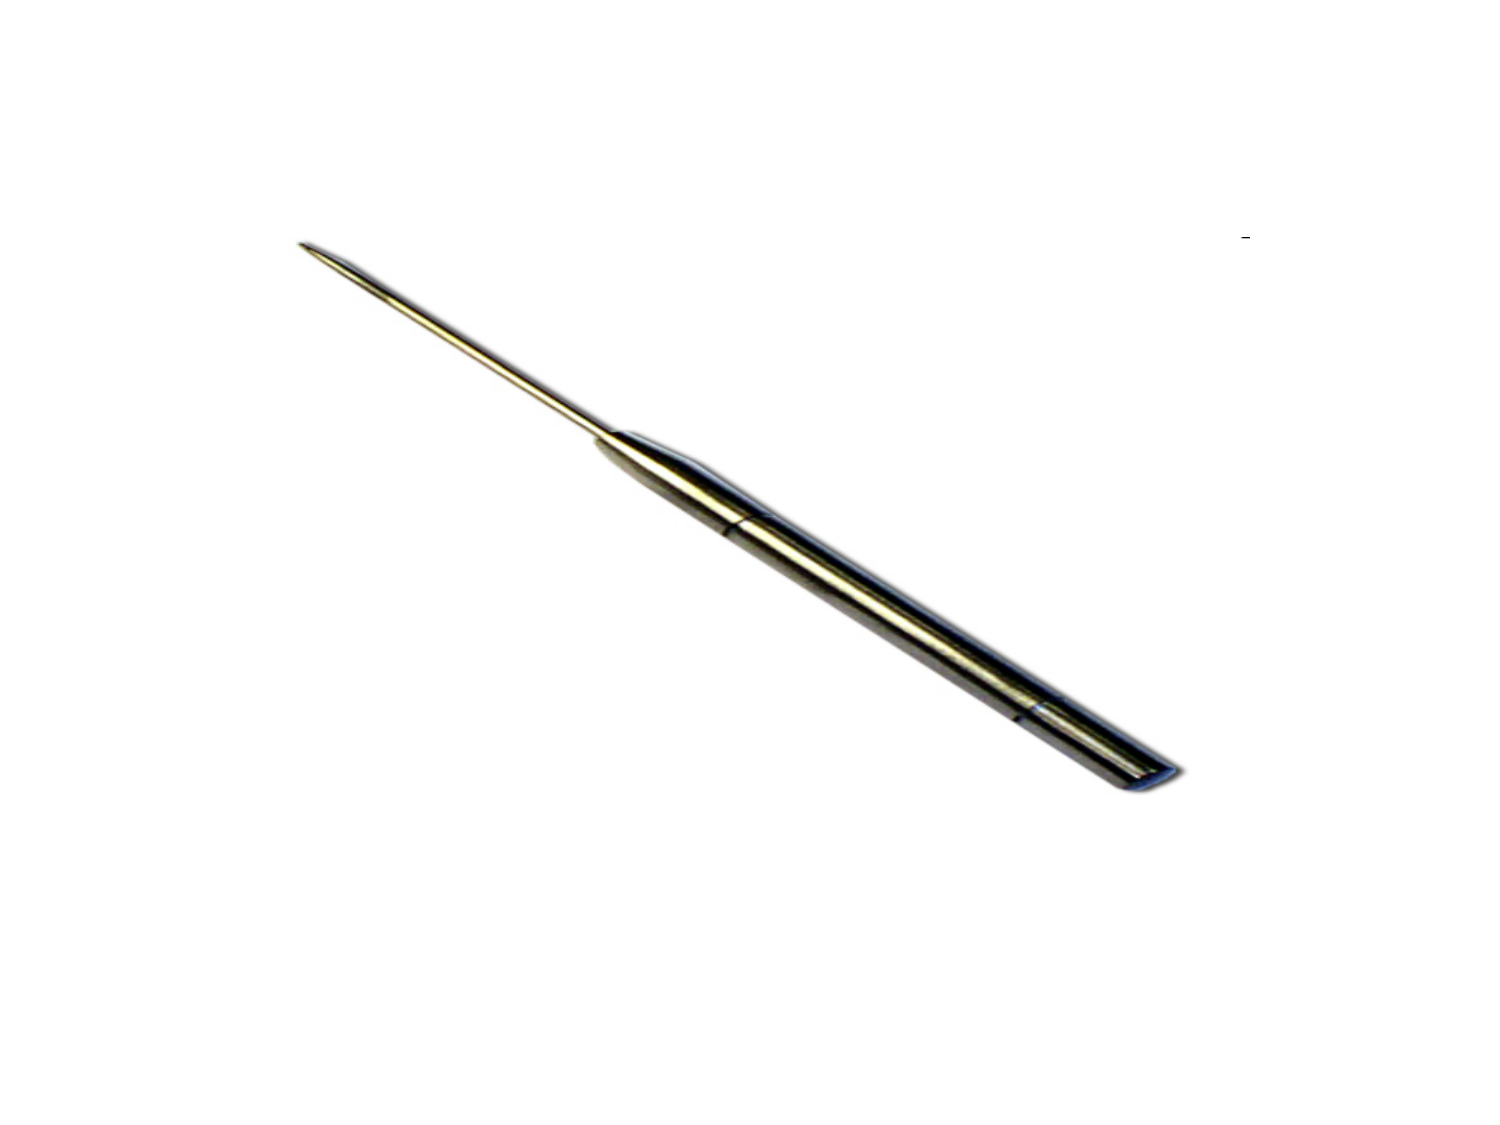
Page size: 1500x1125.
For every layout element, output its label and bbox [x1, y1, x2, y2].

list [237, 237, 1251, 795]
